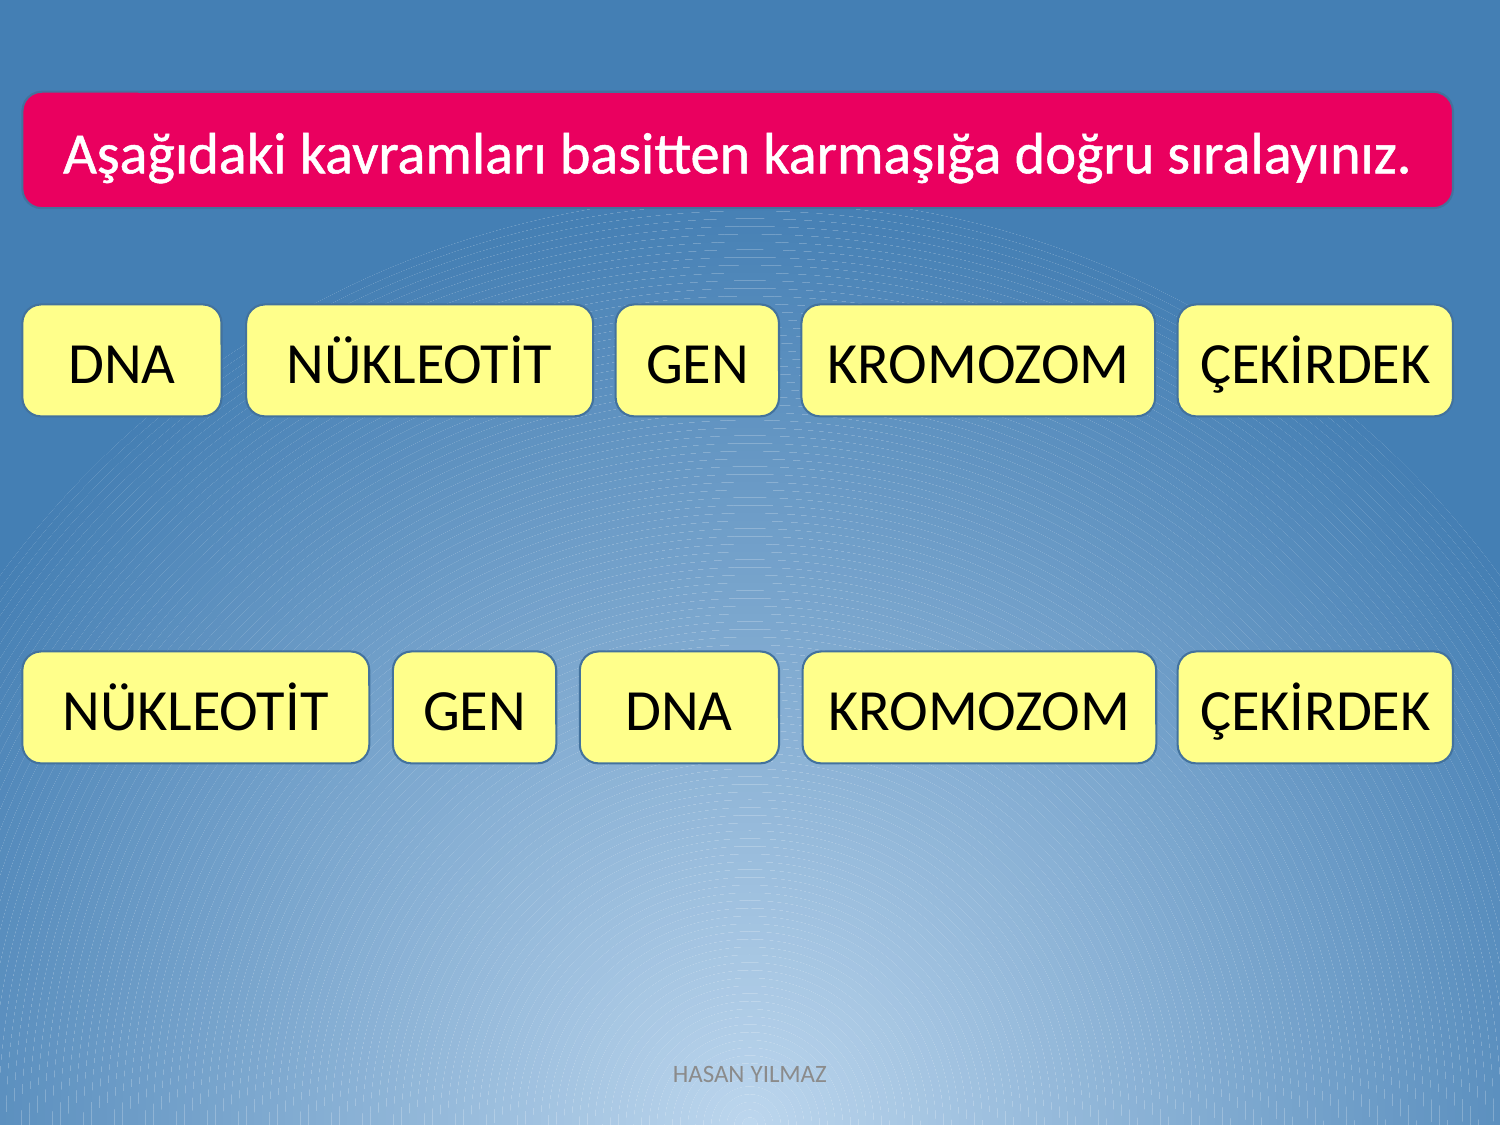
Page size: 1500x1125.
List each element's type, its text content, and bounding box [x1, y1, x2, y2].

text_box NÜKLEOTİT [245, 303, 595, 418]
text_box ÇEKİRDEK [1176, 650, 1455, 765]
text_box GEN [391, 650, 558, 765]
text_box NÜKLEOTİT [21, 650, 371, 765]
text_box DNA [578, 650, 781, 765]
text_box ÇEKİRDEK [1176, 303, 1455, 418]
text_box Aşağıdaki kavramları basitten karmaşığa doğru sıralayınız. [21, 90, 1455, 210]
footer HASAN YILMAZ [496, 1042, 1004, 1103]
text_box KROMOZOM [800, 303, 1157, 418]
text_box DNA [21, 303, 223, 418]
text_box GEN [614, 303, 781, 418]
text_box KROMOZOM [801, 650, 1158, 765]
